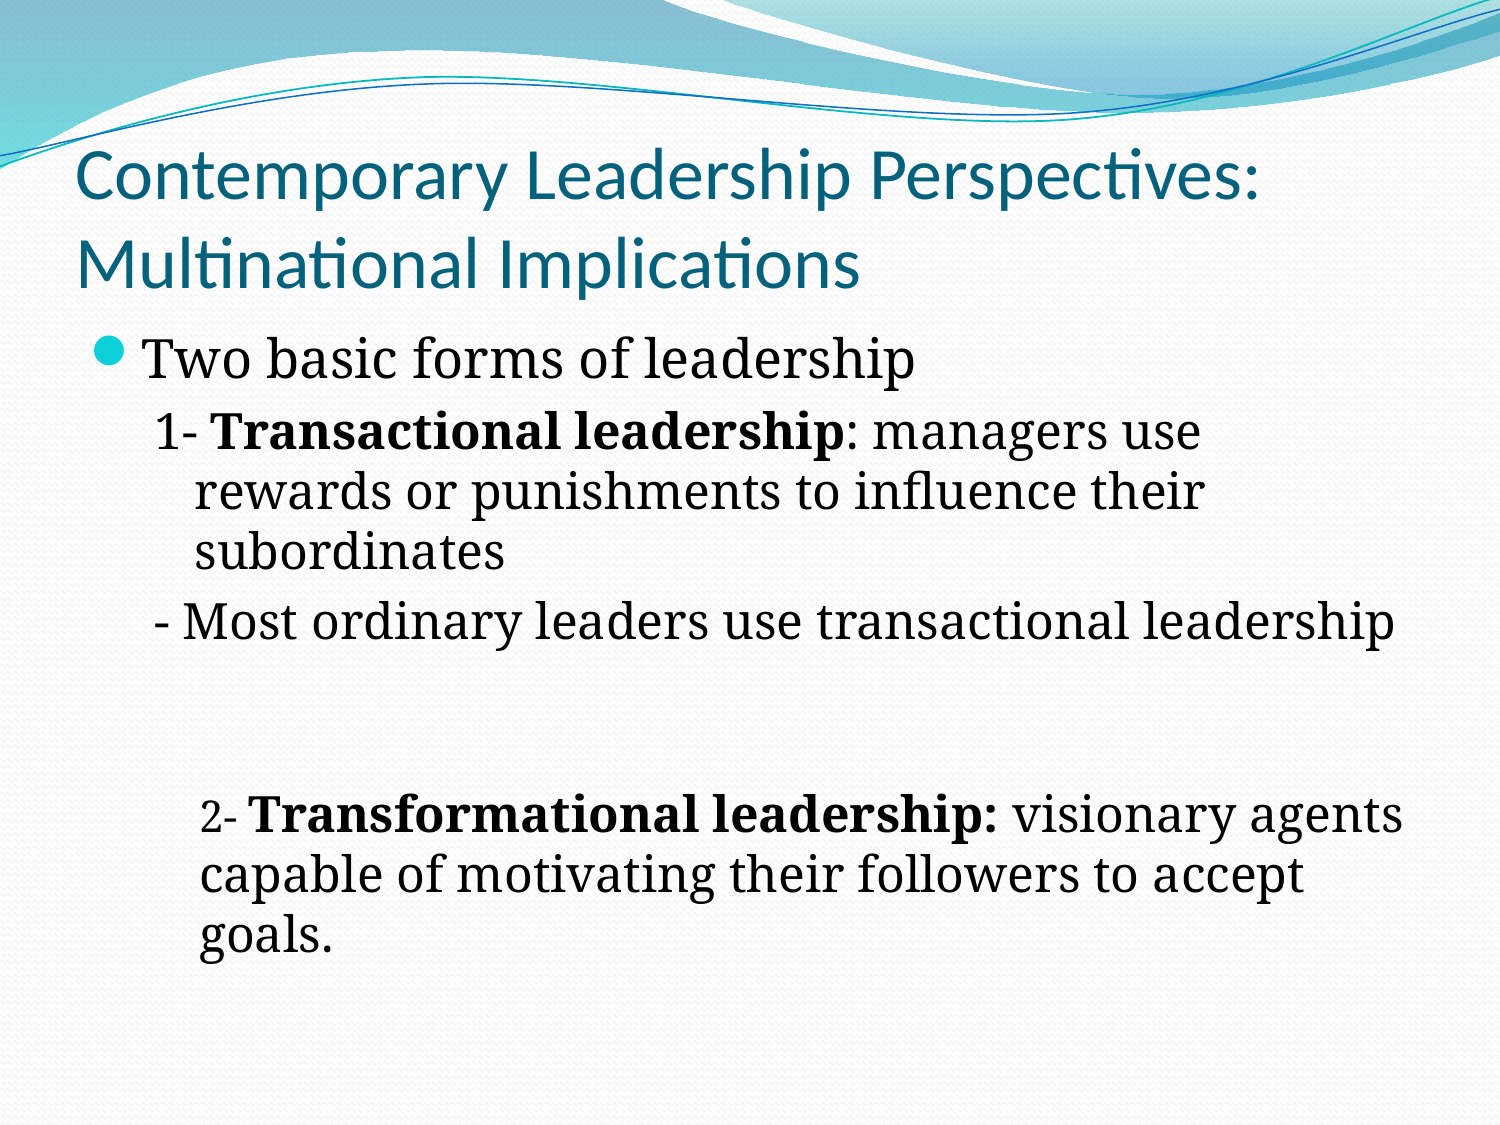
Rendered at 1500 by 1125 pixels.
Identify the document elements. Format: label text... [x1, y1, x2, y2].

title Contemporary Leadership Perspectives: Multinational Implications [75, 115, 1425, 303]
list Two basic forms of leadership 1- Transactional leadership: managers use rewards or punishments to influence their subordinates - Most ordinary leaders use transactional leadership 2- Transformational leadership: visionary agents capable of motivating their followers to accept goals. [75, 317, 1425, 1038]
